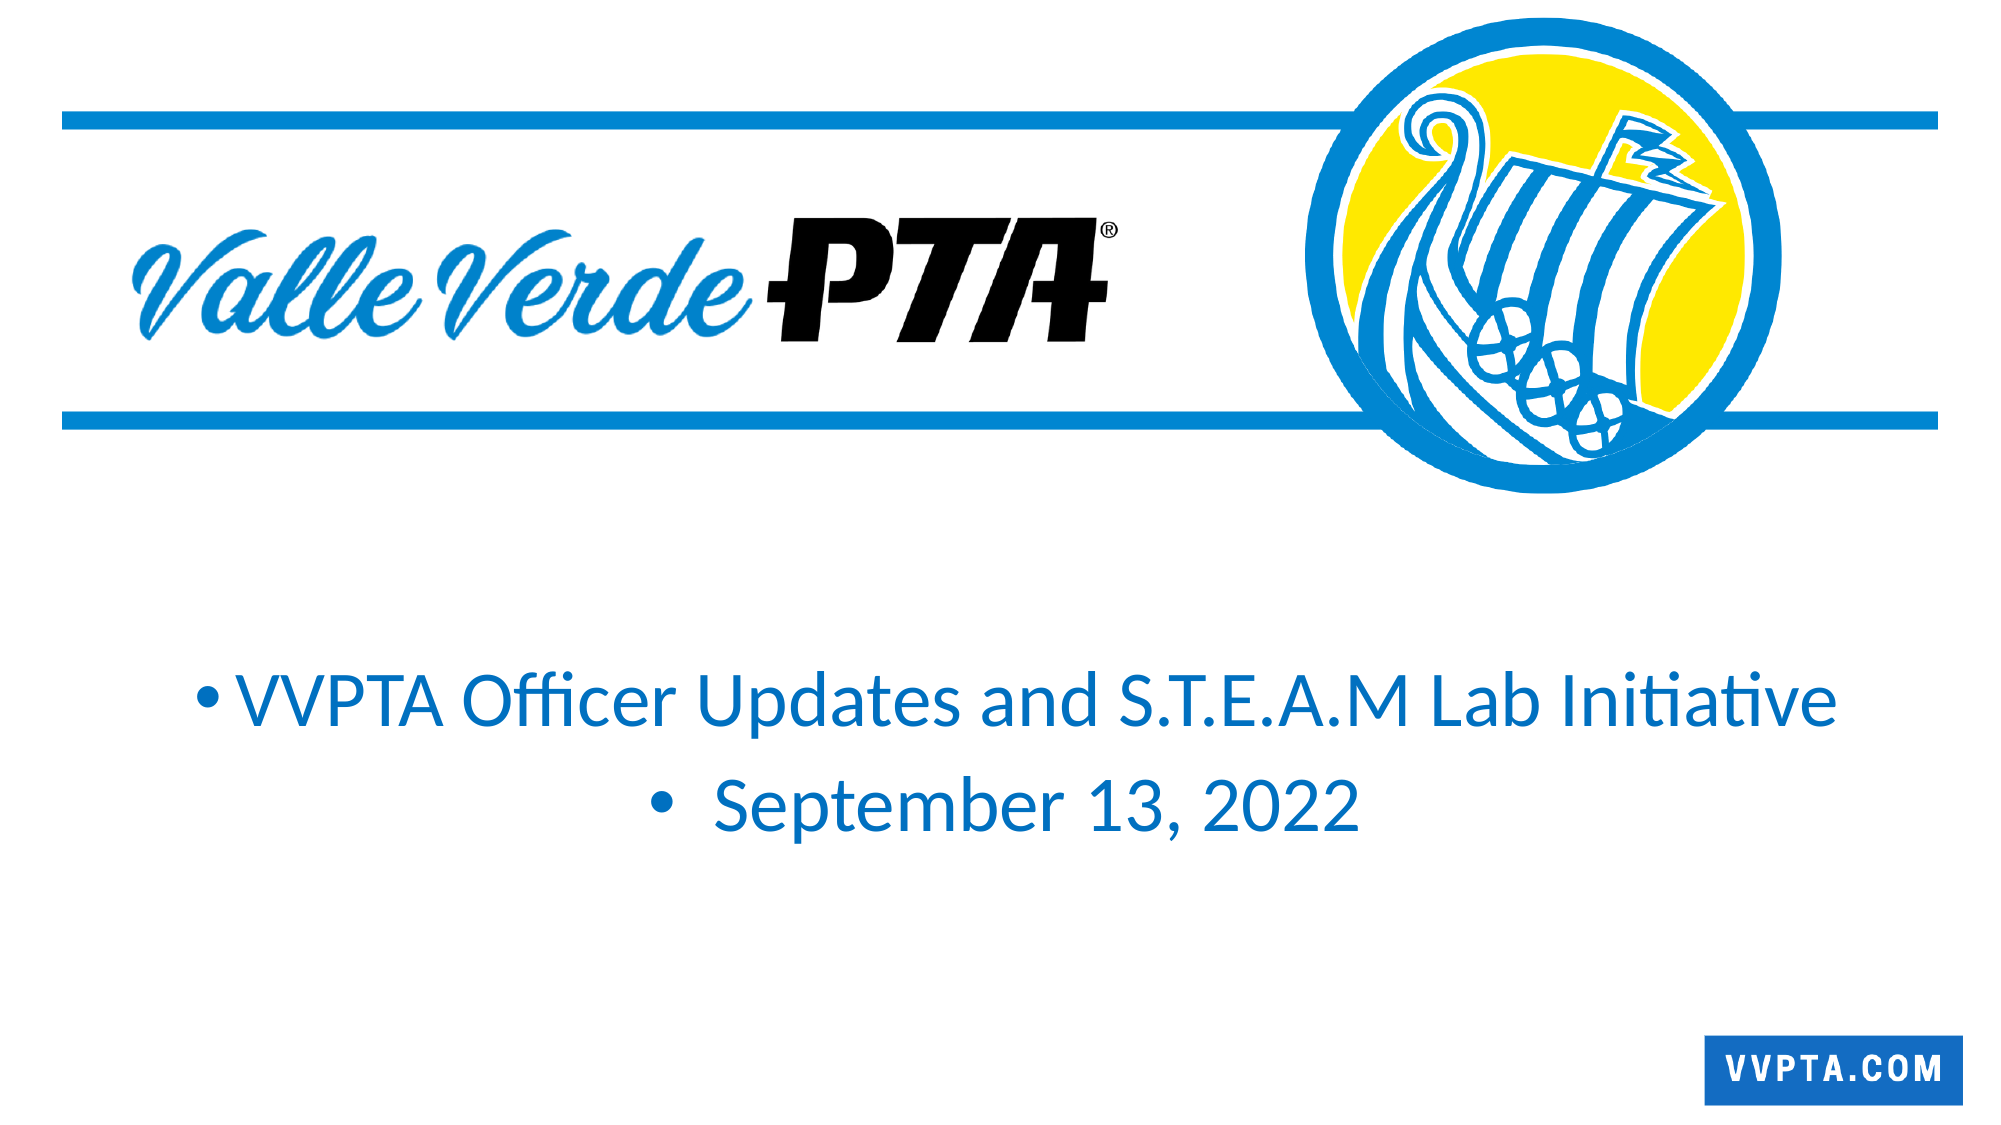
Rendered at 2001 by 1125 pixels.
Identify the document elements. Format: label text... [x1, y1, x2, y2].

picture [1689, 1026, 1981, 1113]
picture [62, 12, 1938, 497]
list VVPTA Officer Updates and S.T.E.A.M Lab Initiative September 13, 2022 [175, 650, 1862, 859]
